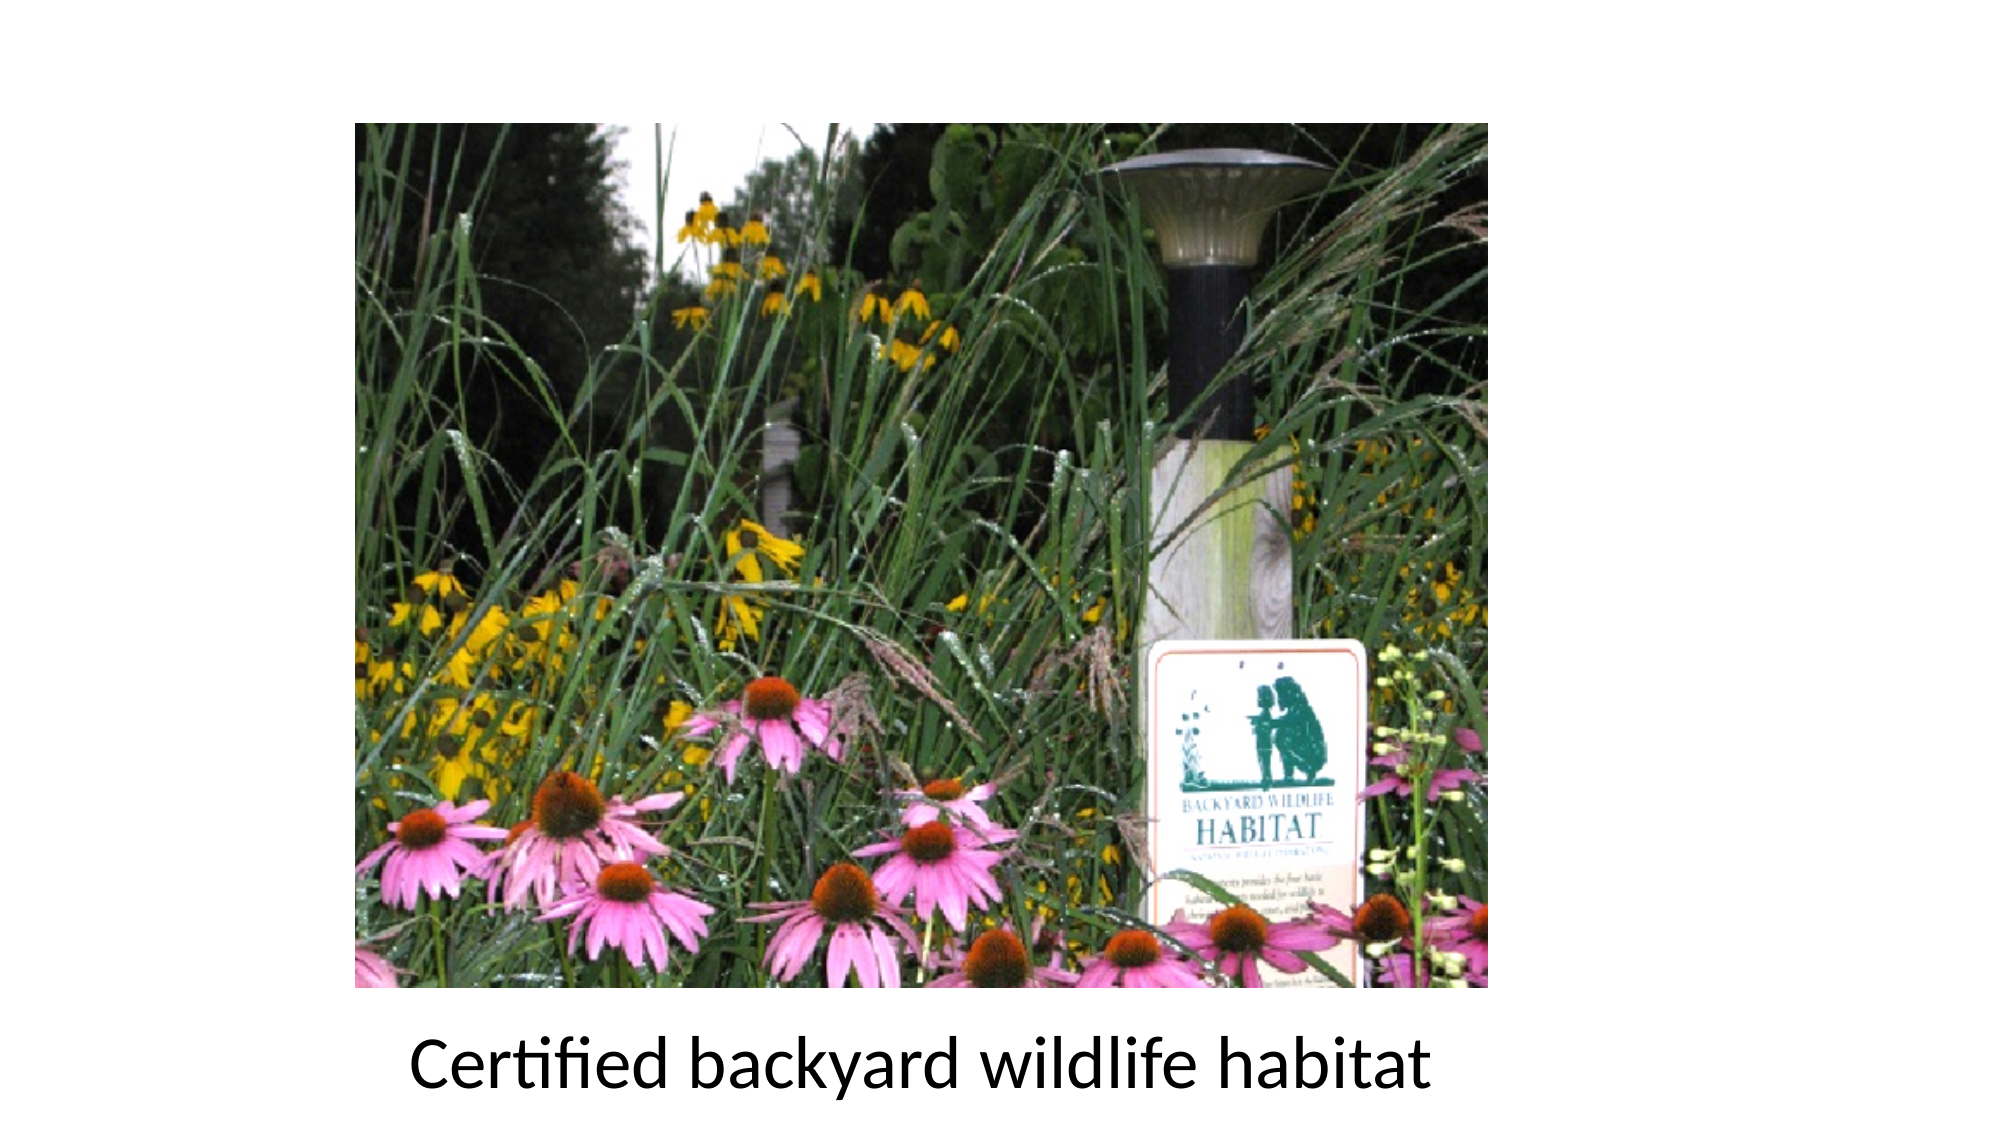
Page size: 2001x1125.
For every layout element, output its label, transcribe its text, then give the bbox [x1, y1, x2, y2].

subtitle Certified backyard wildlife habitat [171, 1016, 1672, 1113]
picture [355, 123, 1488, 988]
